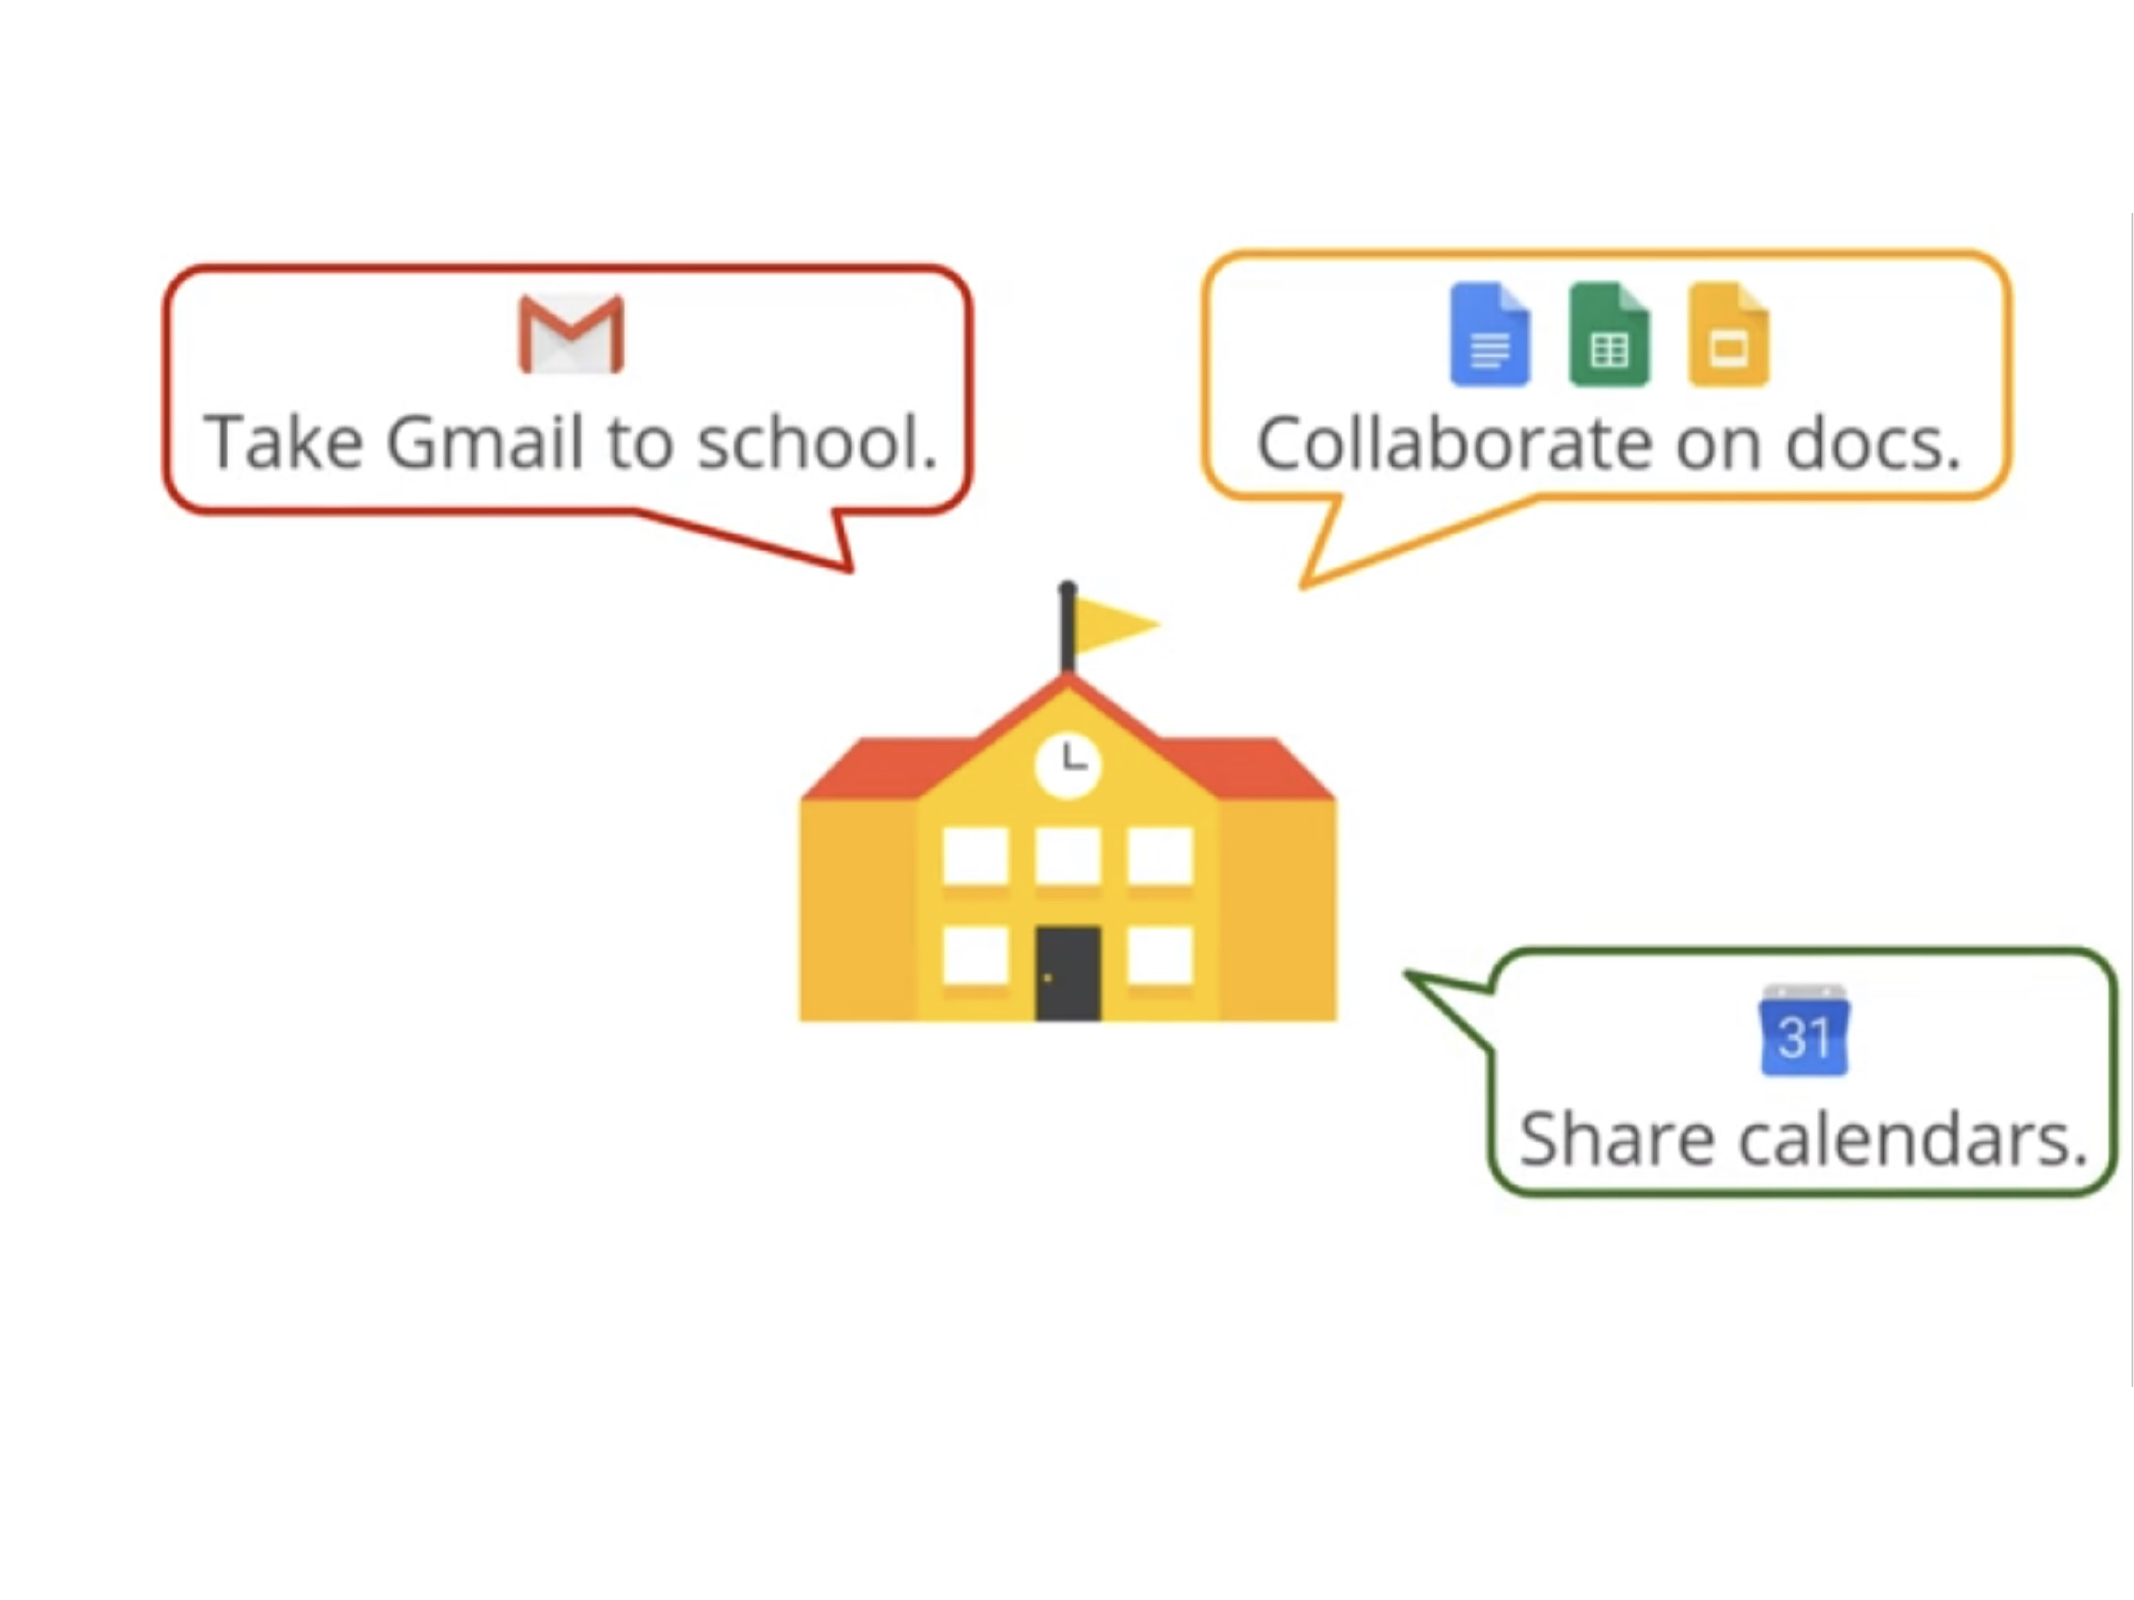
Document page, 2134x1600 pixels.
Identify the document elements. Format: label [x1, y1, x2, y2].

picture [0, 212, 2134, 1387]
